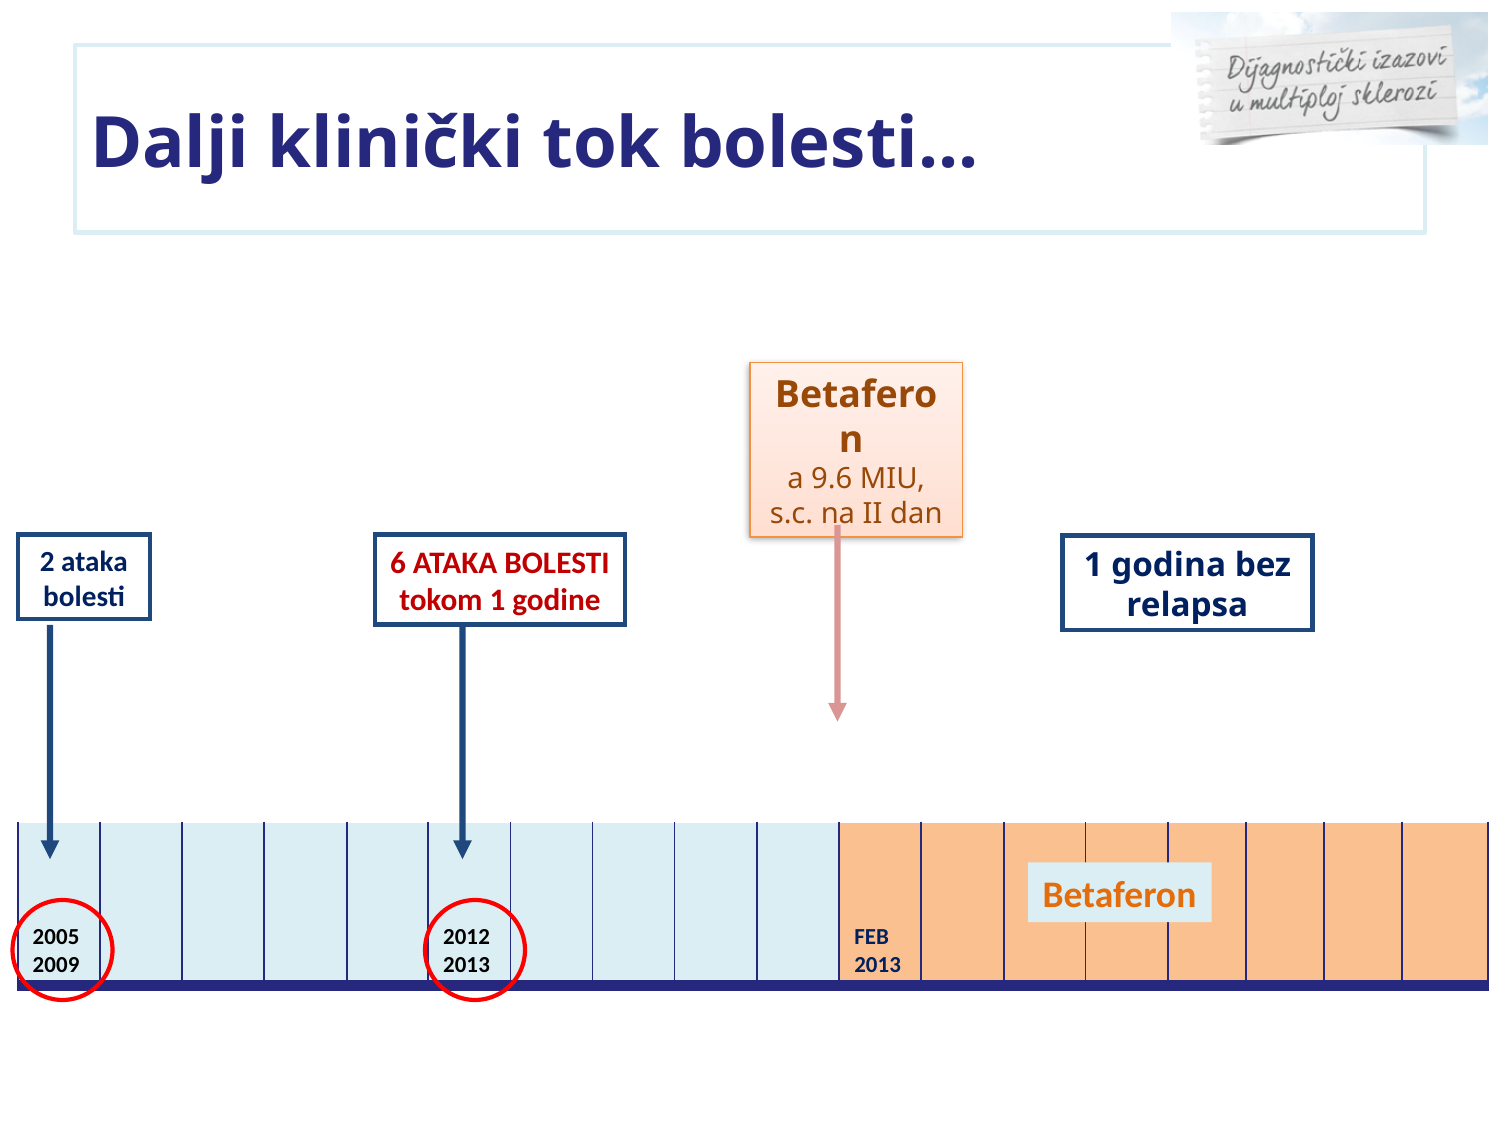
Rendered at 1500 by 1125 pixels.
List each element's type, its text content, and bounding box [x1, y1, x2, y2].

text_box [422, 897, 528, 1003]
table_header [675, 823, 756, 980]
text_box [831, 524, 844, 722]
text_box 2 ataka bolesti [17, 534, 150, 620]
table_header [1325, 823, 1401, 980]
table_header [265, 823, 346, 980]
table_header [511, 823, 592, 980]
table_header 2005 2009 [19, 823, 99, 919]
table_header FEB 2013 [840, 823, 920, 980]
text_box [43, 624, 57, 860]
table_header [1169, 823, 1245, 980]
text_box [456, 625, 469, 860]
table_header [1005, 823, 1085, 980]
text_box [10, 897, 115, 1003]
table_header [101, 823, 181, 980]
text_box Betaferon a 9.6 MIU, s.c. na II dan [749, 362, 963, 538]
table_header [1247, 823, 1323, 980]
table_header [1086, 923, 1167, 980]
table_header [758, 823, 838, 980]
picture [1171, 12, 1488, 145]
table_header [922, 823, 1003, 980]
text_box 1 godina bez relapsa [1062, 535, 1313, 631]
title Dalji klinički tok bolesti... [75, 45, 1425, 233]
table_header [1403, 823, 1487, 980]
table_header [348, 823, 427, 980]
text_box Betaferon [1028, 862, 1212, 923]
table_header [593, 823, 674, 980]
text_box 6 ATAKA BOLESTI tokom 1 godine [375, 534, 625, 625]
table_header 2012 2013 [429, 823, 510, 923]
table_header [1086, 823, 1167, 862]
table_header [183, 823, 263, 980]
